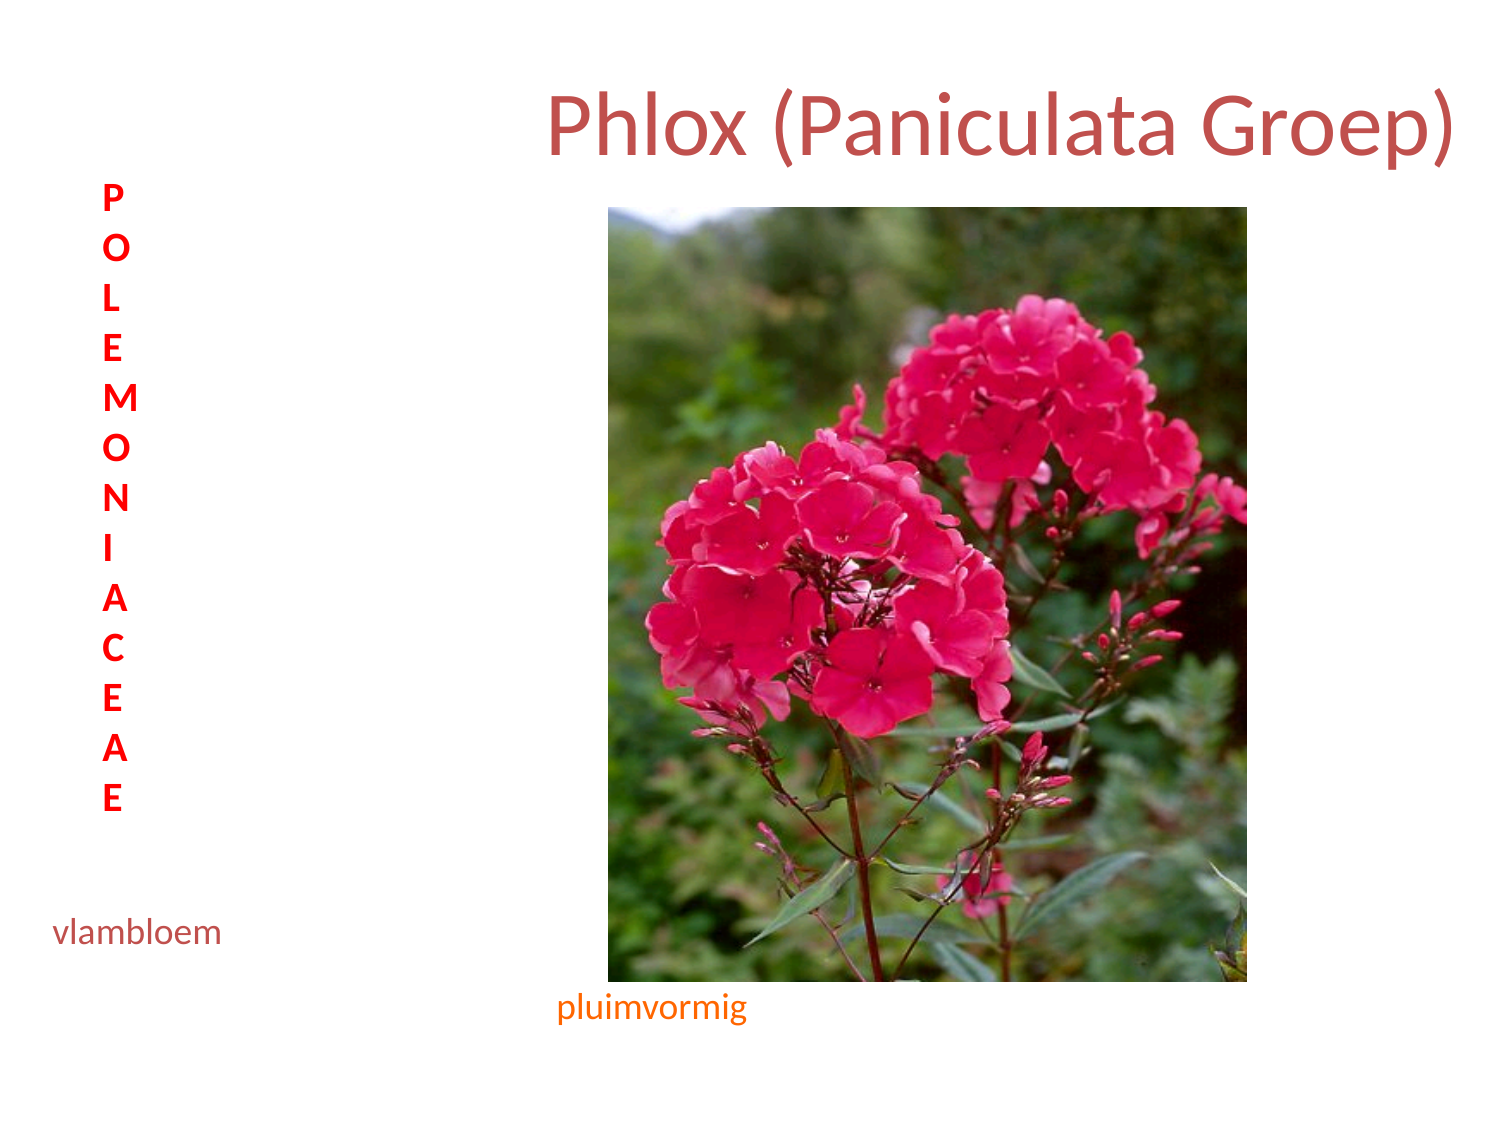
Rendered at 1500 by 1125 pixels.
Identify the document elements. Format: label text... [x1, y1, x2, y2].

text_box pluimvormig [50, 974, 763, 1035]
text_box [608, 207, 1248, 983]
title Phlox (Paniculata Groep) [200, 24, 1475, 213]
text_box POLEMONIACEAE [87, 162, 150, 828]
text_box vlambloem [37, 899, 603, 960]
